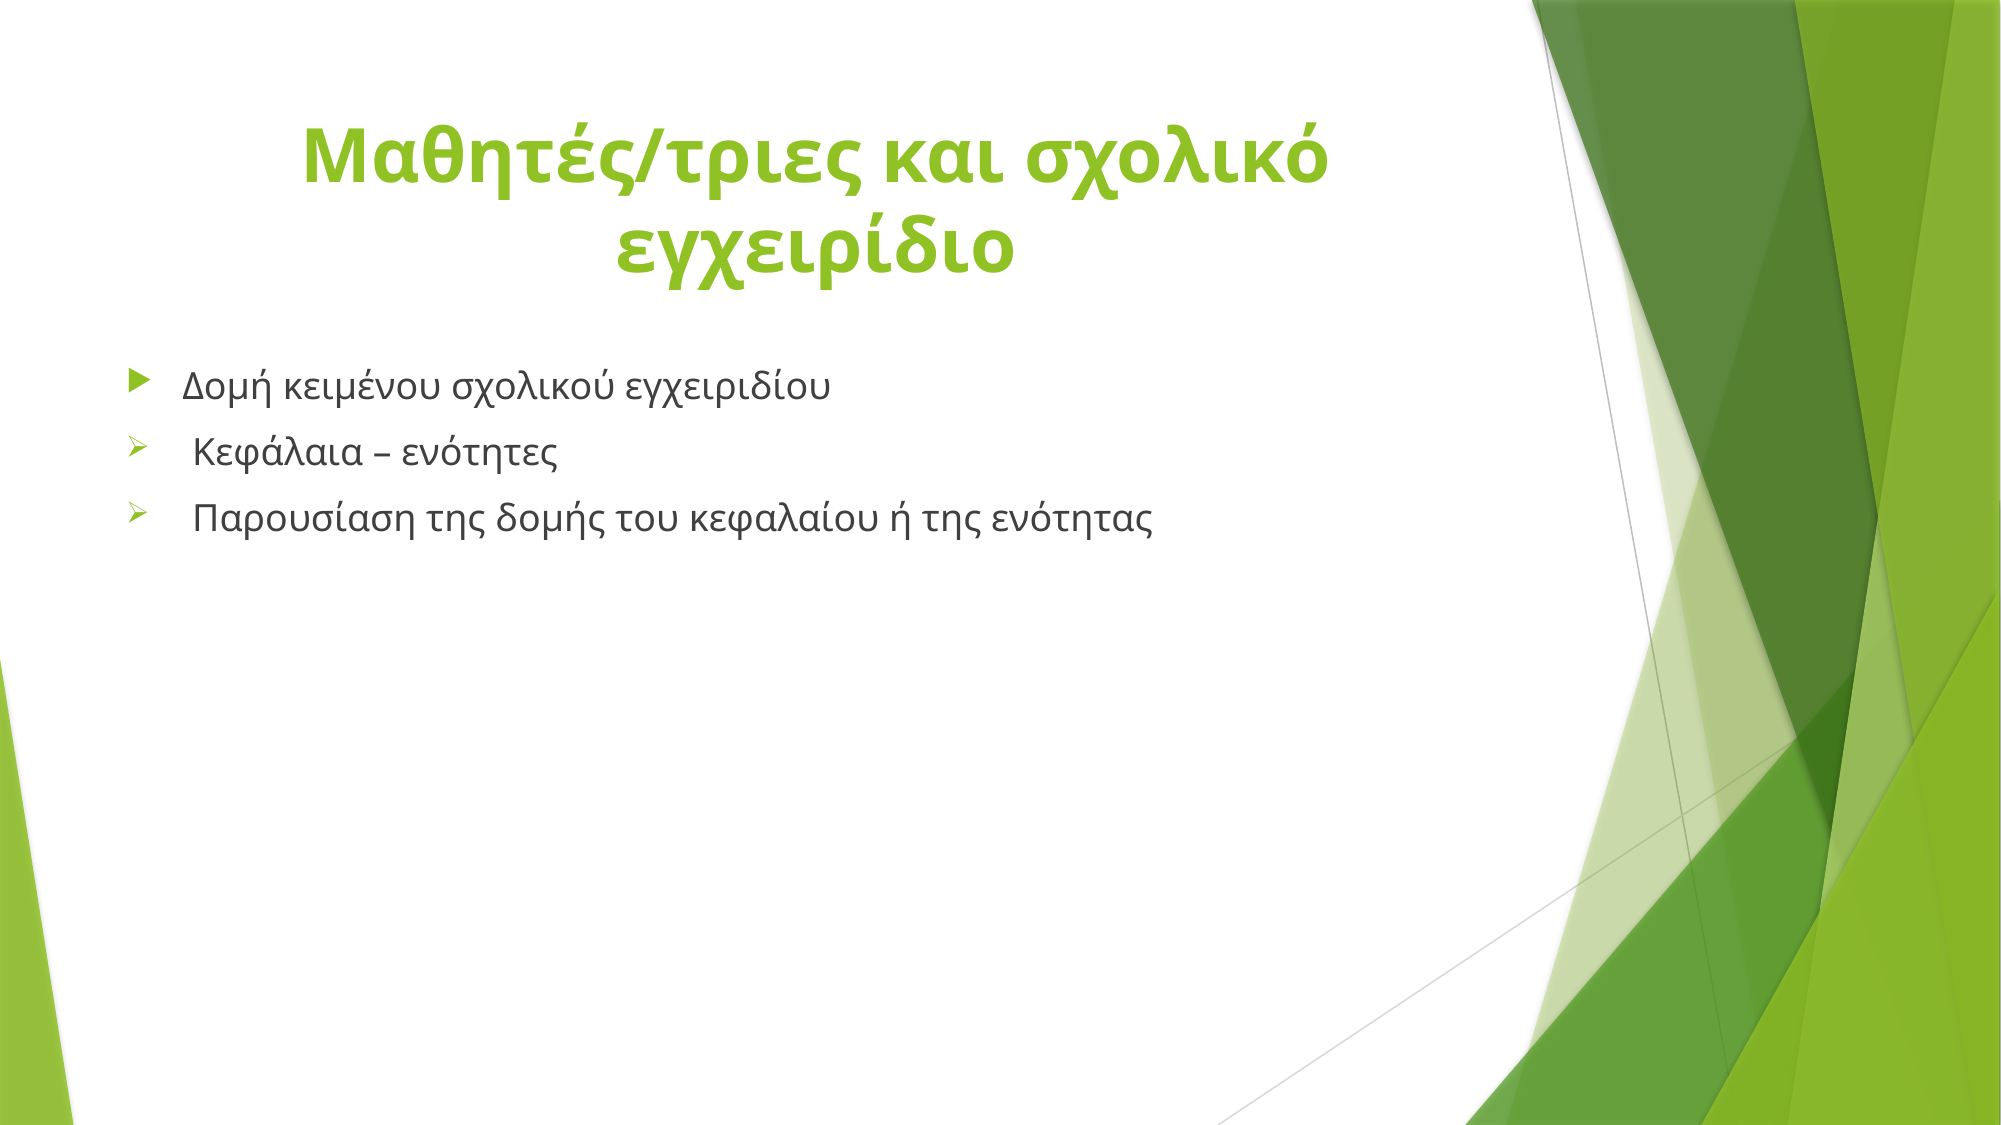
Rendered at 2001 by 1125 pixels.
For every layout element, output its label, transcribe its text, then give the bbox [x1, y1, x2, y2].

list Δομή κειμένου σχολικού εγχειριδίου Κεφάλαια – ενότητες Παρουσίαση της δομής του κεφαλαίου ή της ενότητας [111, 354, 1522, 992]
title Μαθητές/τριες και σχολικό εγχειρίδιο [111, 99, 1522, 317]
